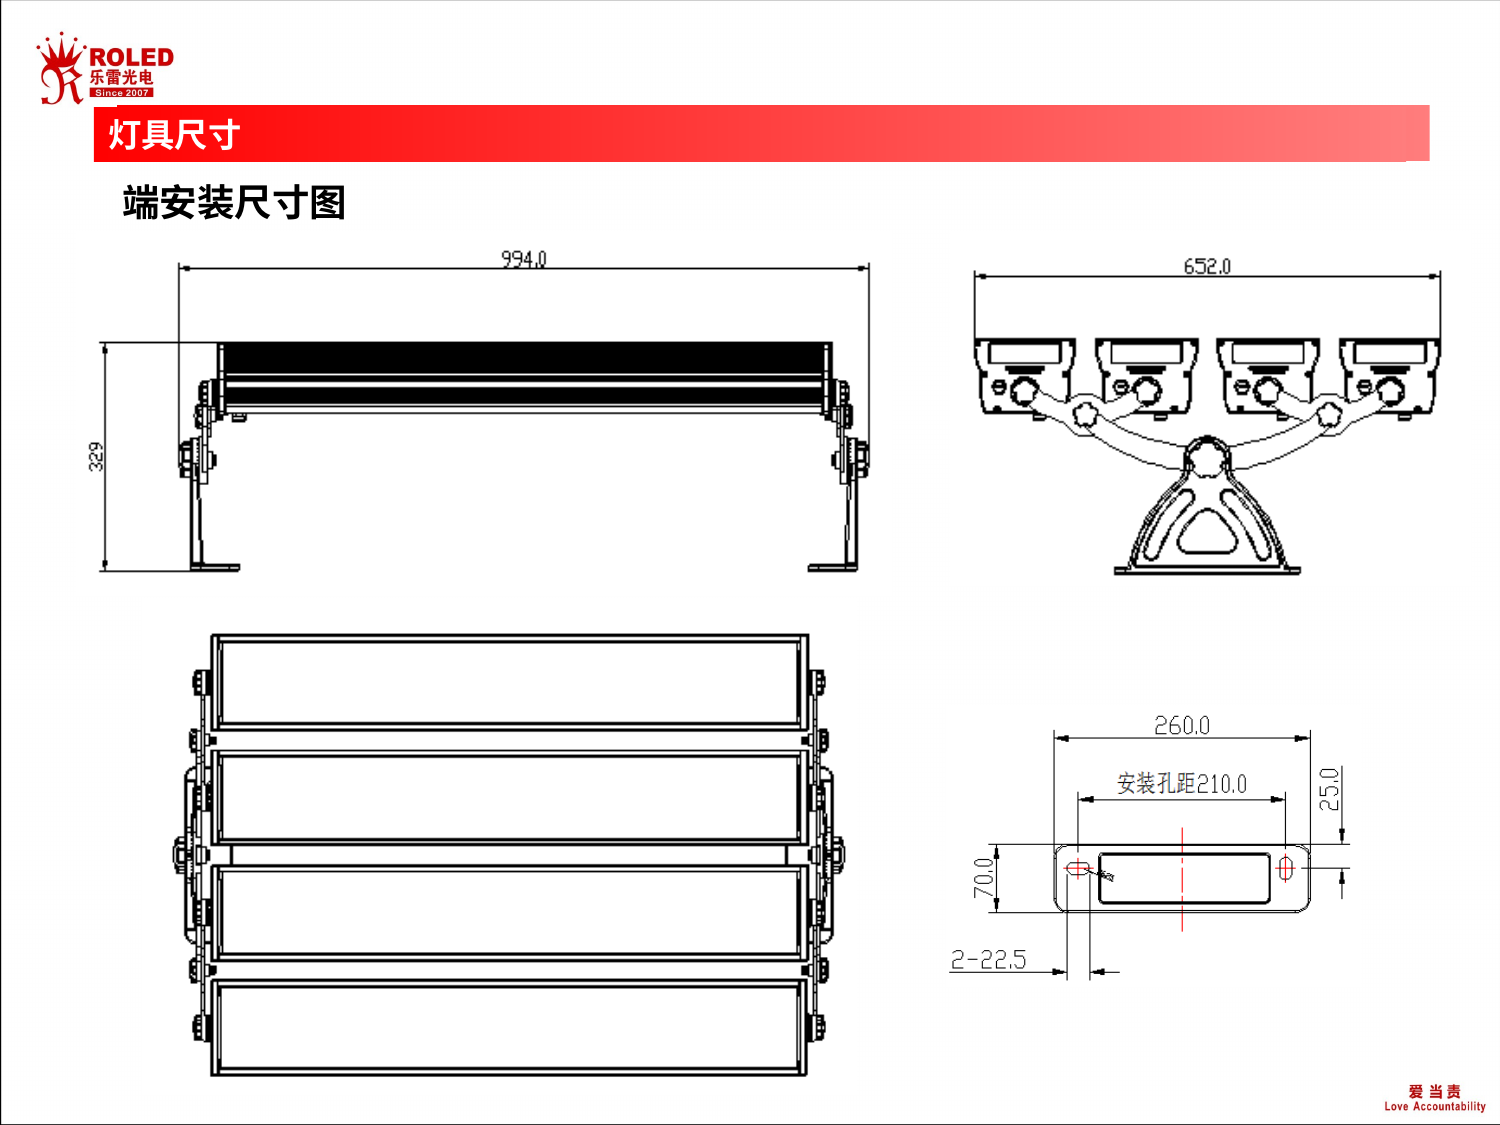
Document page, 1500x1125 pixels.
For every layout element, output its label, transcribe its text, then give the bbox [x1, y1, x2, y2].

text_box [76, 231, 1472, 1095]
picture [0, 0, 1500, 1125]
text_box 灯具尺寸 [93, 107, 1407, 162]
text_box 端安装尺寸图 [107, 171, 363, 230]
text_box 灯具尺寸（mm） [117, 105, 1430, 161]
